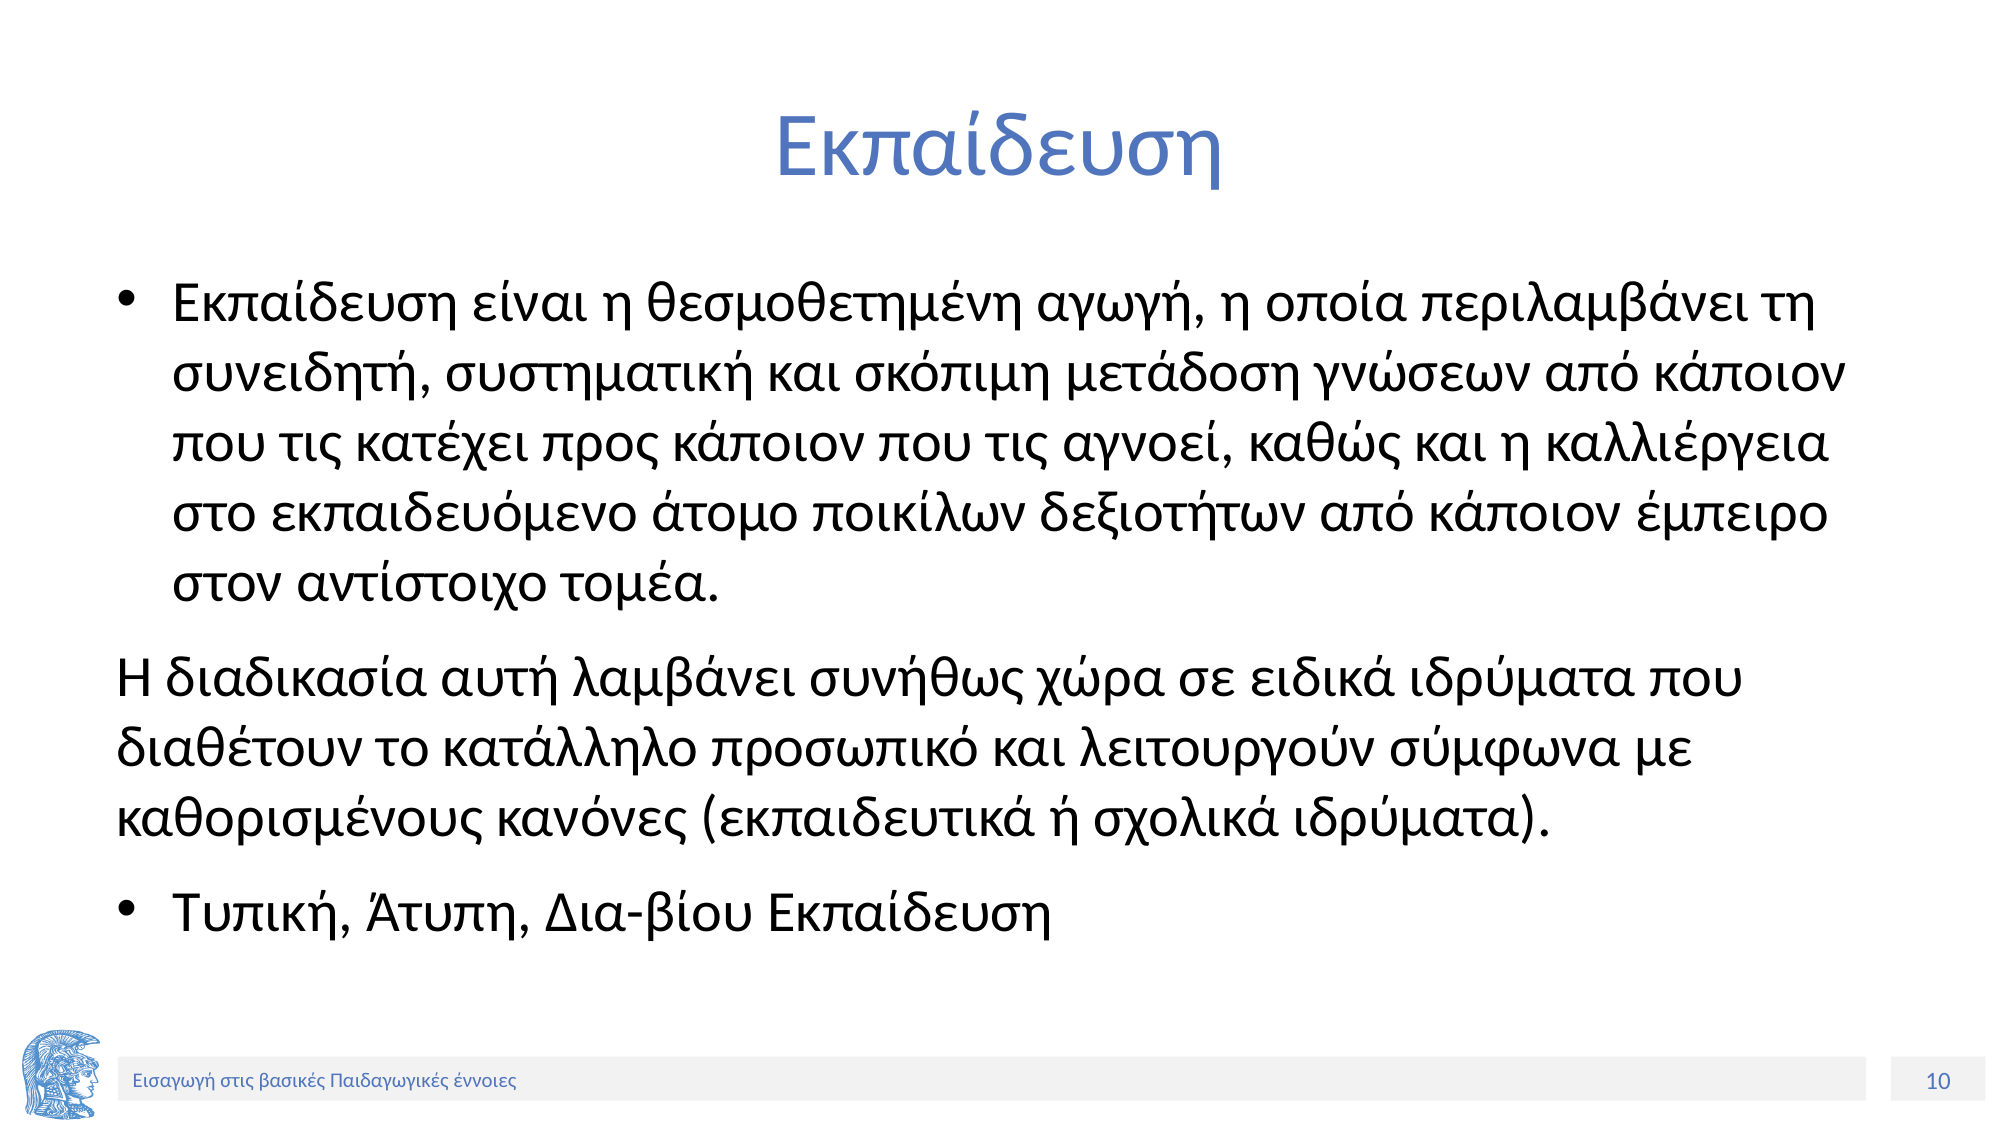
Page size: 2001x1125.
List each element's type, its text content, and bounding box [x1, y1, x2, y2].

title Εκπαίδευση [99, 45, 1900, 233]
picture [12, 1026, 108, 1120]
list Εκπαίδευση είναι η θεσμοθετημένη αγωγή, η οποία περιλαμβάνει τη συνειδητή, συστηματική και σκόπιμη μετάδοση γνώσεων από κάποιον που τις κατέχει προς κάποιον που τις αγνοεί, καθώς και η καλλιέργεια στο εκπαιδευόμενο άτομο ποικίλων δεξιοτήτων από κάποιον έμπειρο στον αντίστοιχο τομέα. Η διαδικασία αυτή λαμβάνει συνήθως χώρα σε ειδικά ιδρύματα που διαθέτουν το κατάλληλο προσωπικό και λειτουργούν σύμφωνα με καθορισμένους κανόνες (εκπαιδευτικά ή σχολικά ιδρύματα). Τυπική, Άτυπη, Δια-βίου Εκπαίδευση [101, 255, 1902, 998]
